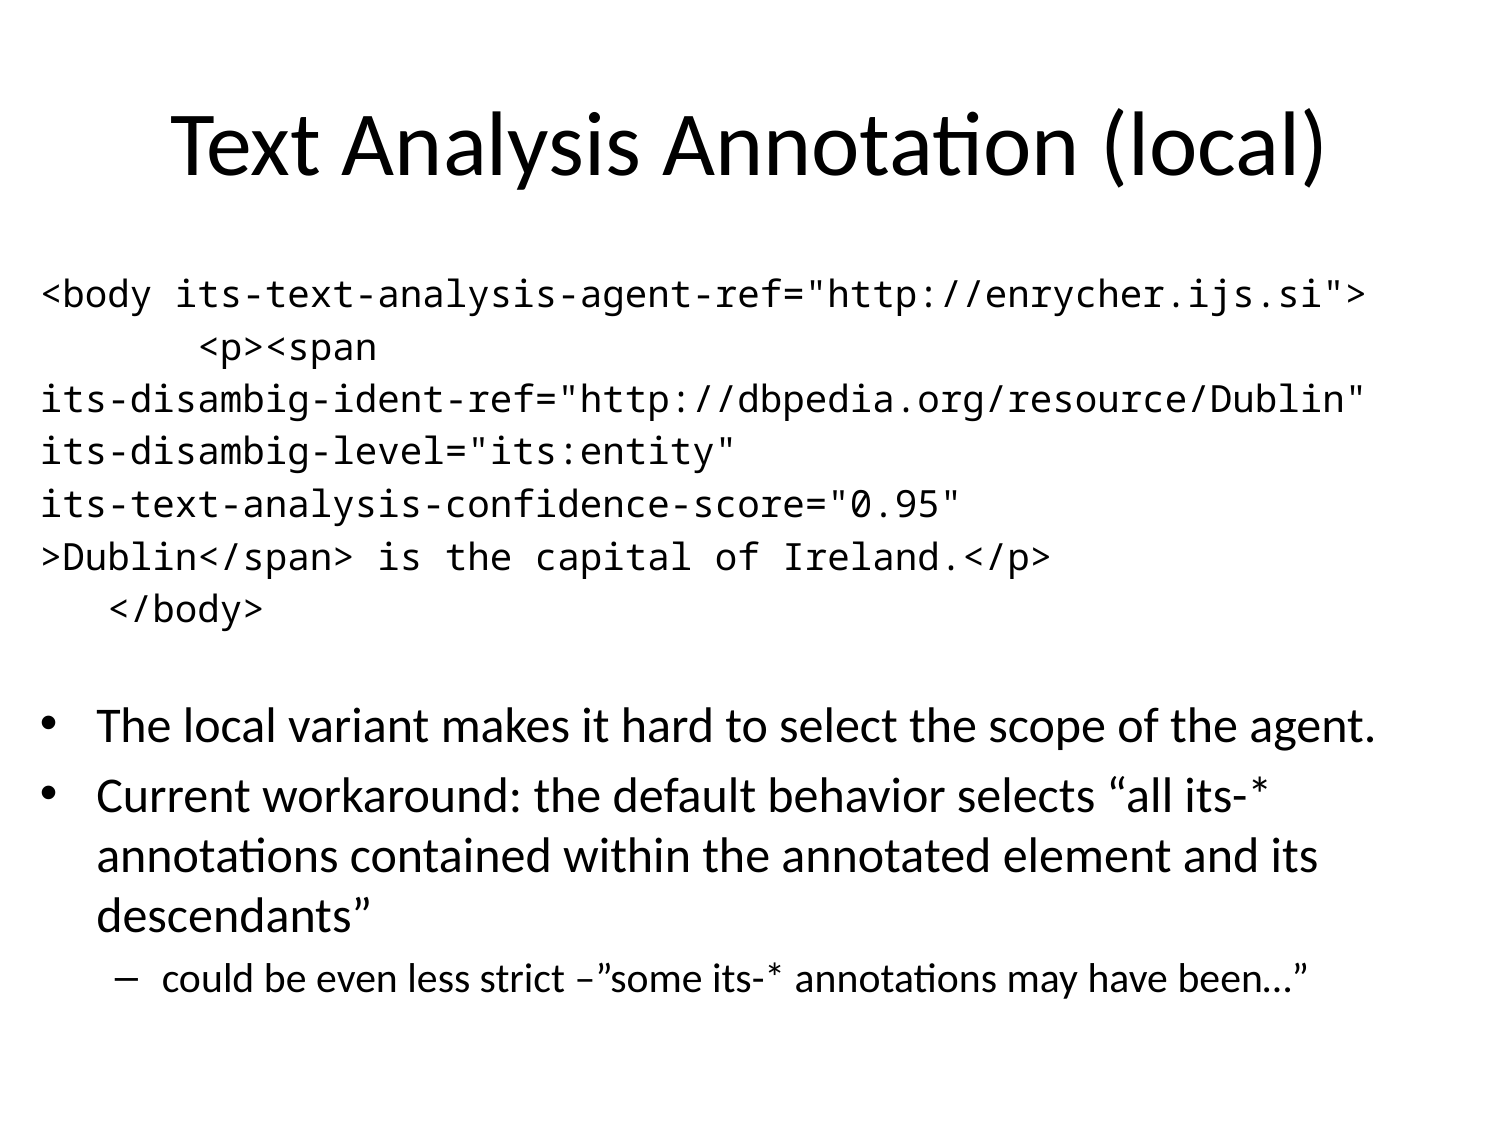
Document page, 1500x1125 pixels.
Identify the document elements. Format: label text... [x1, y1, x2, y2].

title Text Analysis Annotation (local) [75, 45, 1425, 233]
list <body its-text-analysis-agent-ref="http://enrycher.ijs.si"> <p><span its-disambig-ident-ref="http://dbpedia.org/resource/Dublin" its-disambig-level="its:entity" its-text-analysis-confidence-score="0.95" >Dublin</span> is the capital of Ireland.</p> </body> The local variant makes it hard to select the scope of the agent. Current workaround: the default behavior selects “all its-* annotations contained within the annotated element and its descendants” could be even less strict –”some its-* annotations may have been…” [24, 262, 1500, 1100]
